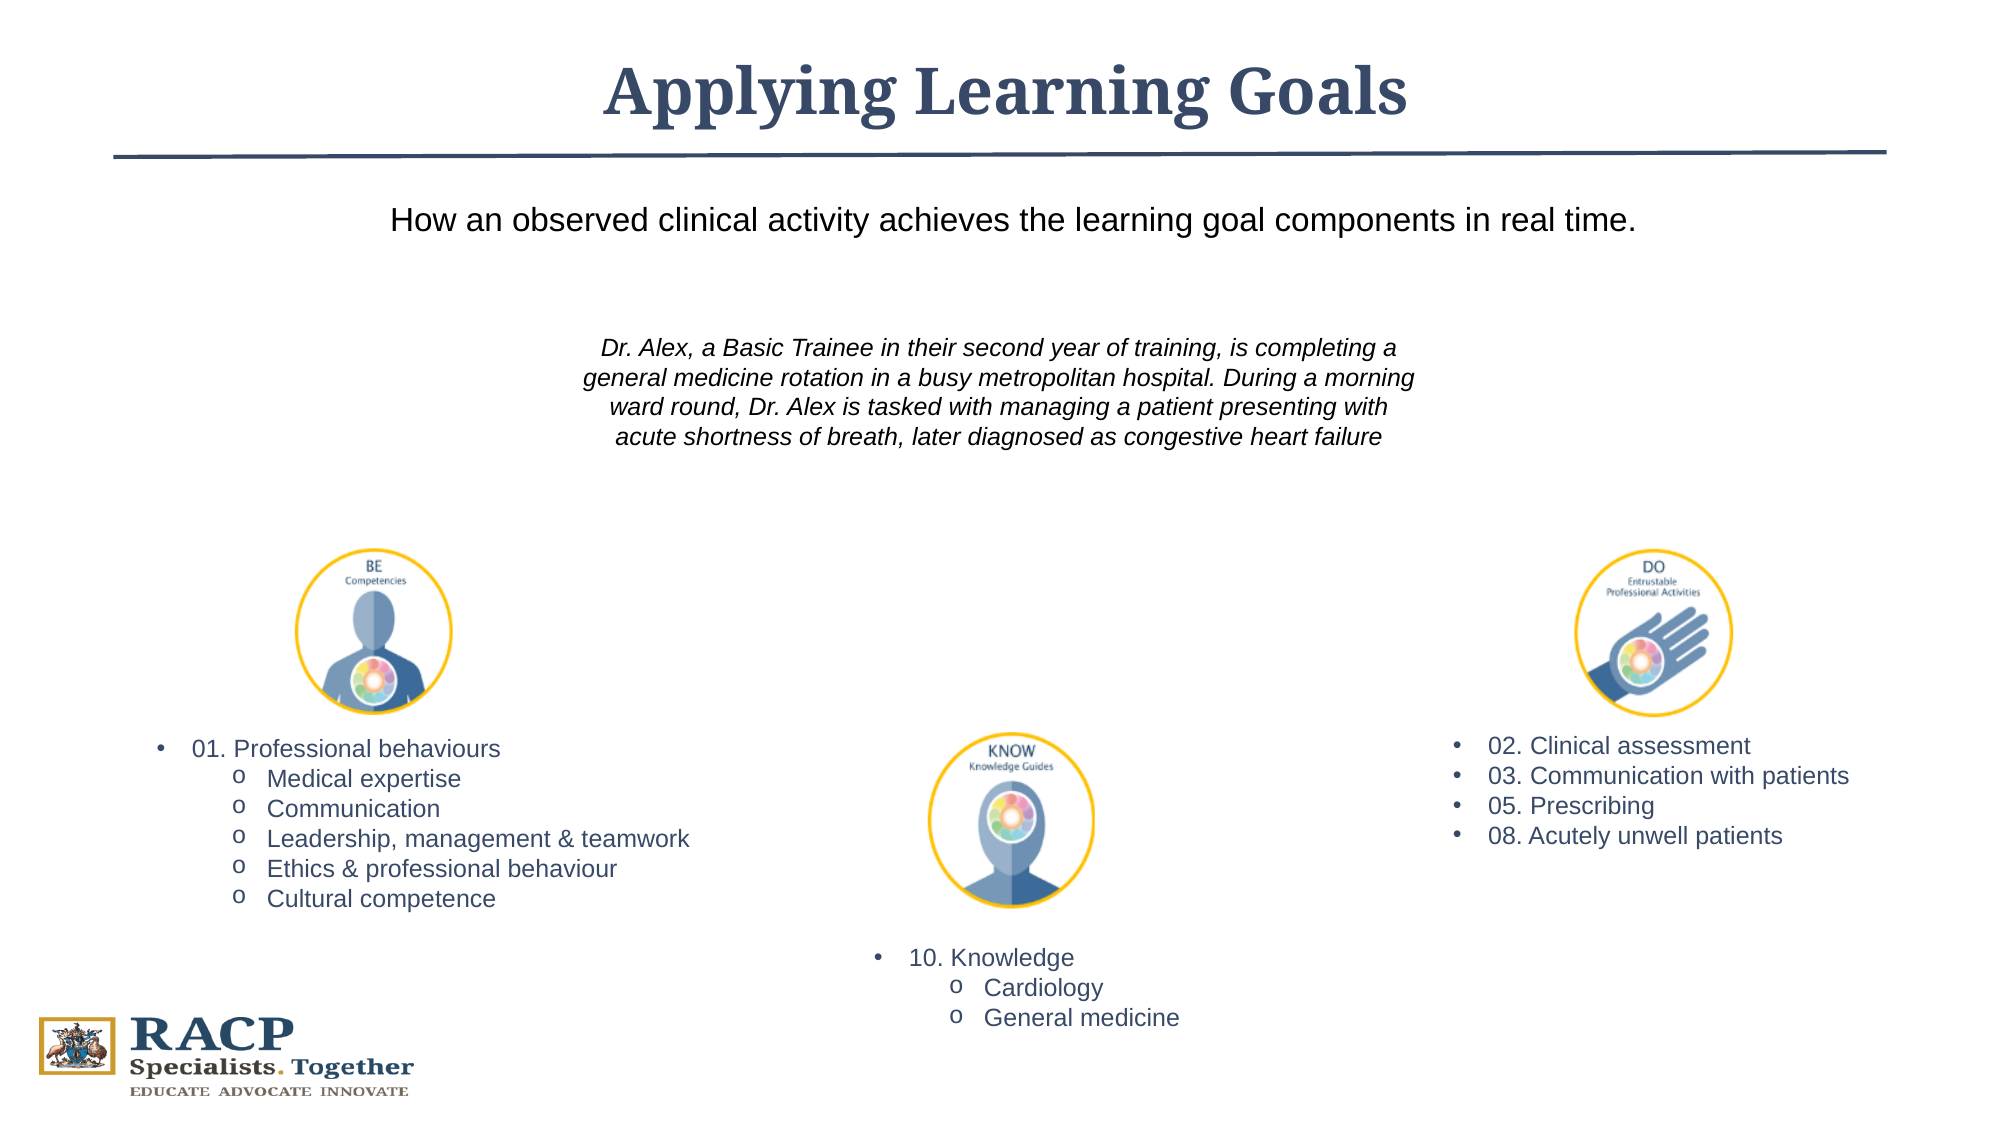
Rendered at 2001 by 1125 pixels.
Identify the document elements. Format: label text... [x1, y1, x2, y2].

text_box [141, 541, 786, 923]
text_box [862, 731, 1680, 1039]
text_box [1437, 541, 1887, 859]
text_box Applying Learning Goals [305, 20, 1724, 154]
text_box How an observed clinical activity achieves the learning goal components in real time. [230, 190, 1799, 246]
text_box [113, 150, 1887, 160]
picture [39, 1017, 414, 1096]
text_box Dr. Alex, a Basic Trainee in their second year of training, is completing a general medicine rotation in a busy metropolitan hospital. During a morning ward round, Dr. Alex is tasked with managing a patient presenting with acute shortness of breath, later diagnosed as congestive heart failure [562, 323, 1438, 459]
